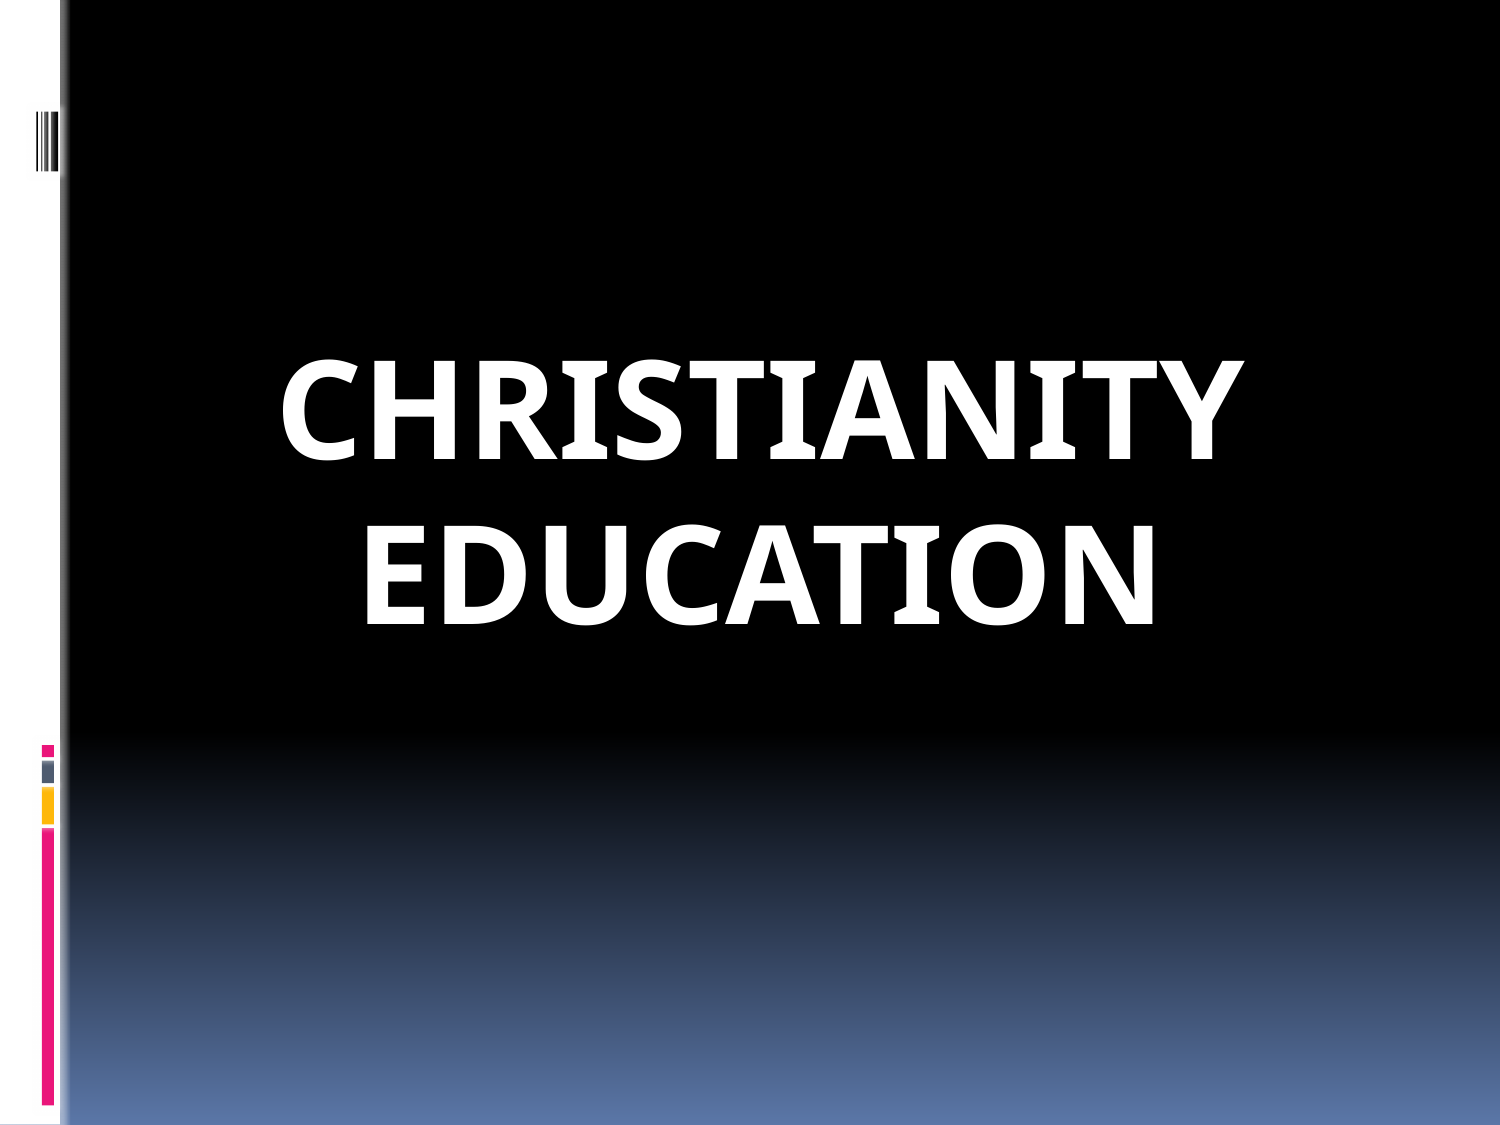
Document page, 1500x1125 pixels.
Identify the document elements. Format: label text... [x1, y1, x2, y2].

title cHristianity education [123, 314, 1399, 639]
